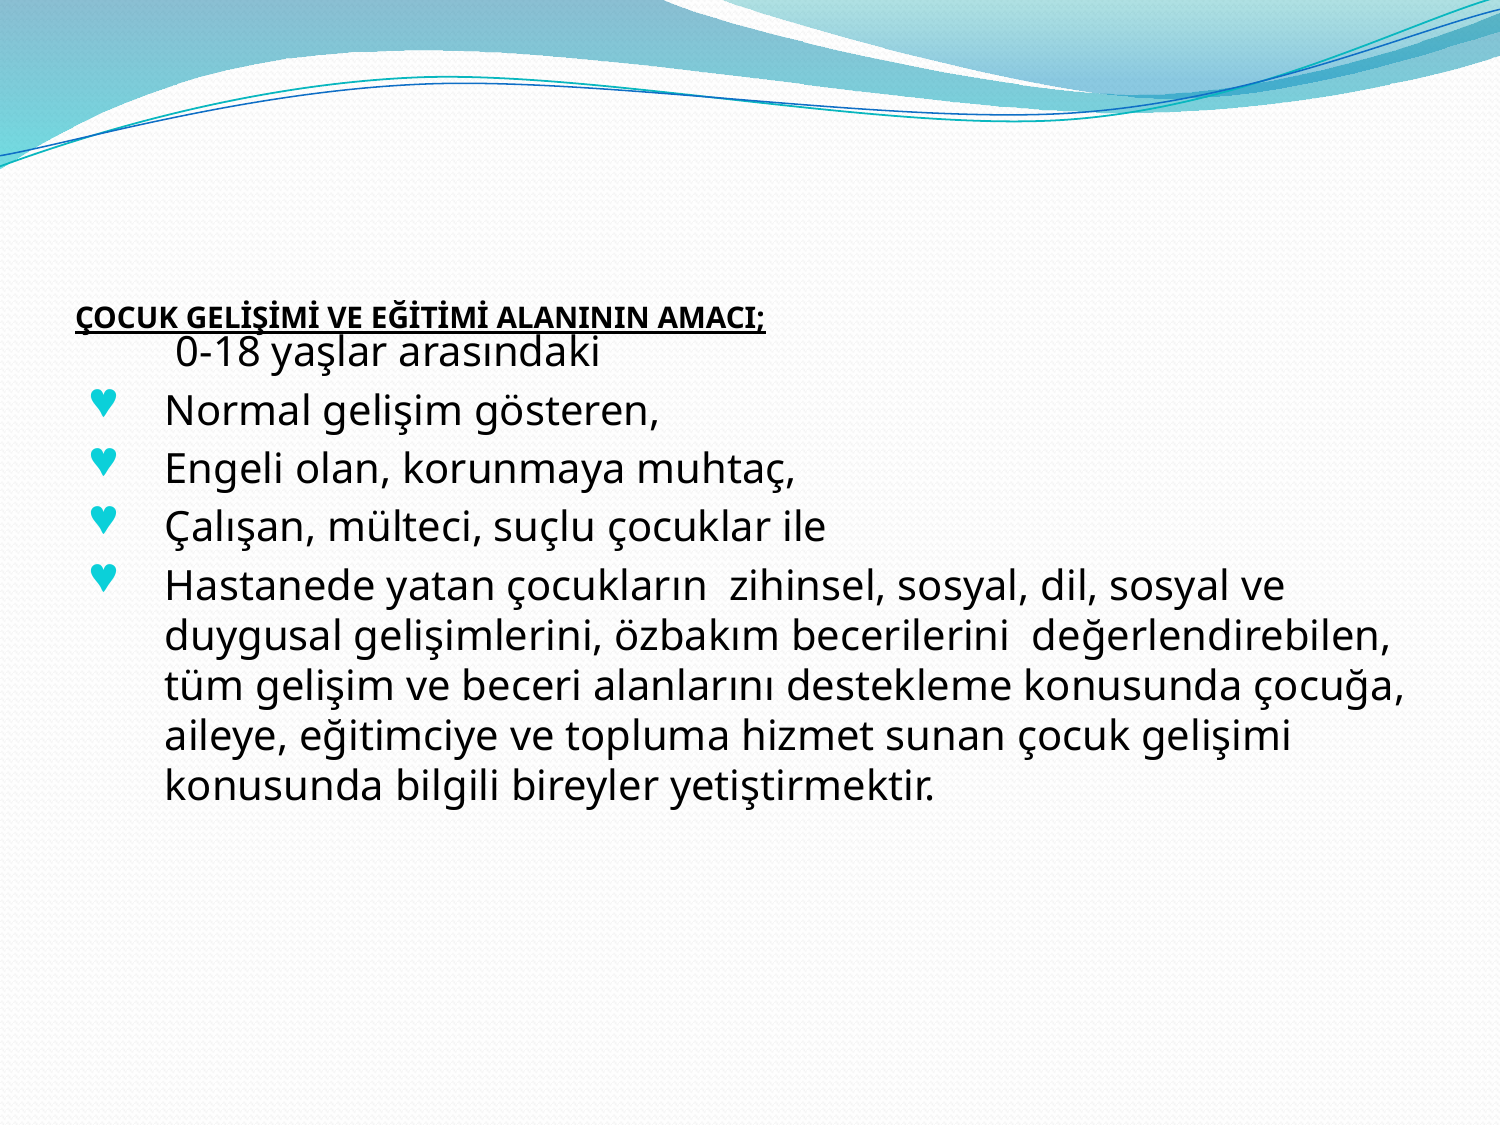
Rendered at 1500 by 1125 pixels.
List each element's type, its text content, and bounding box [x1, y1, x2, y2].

list 0-18 yaşlar arasındaki Normal gelişim gösteren, Engeli olan, korunmaya muhtaç, Çalışan, mülteci, suçlu çocuklar ile Hastanede yatan çocukların zihinsel, sosyal, dil, sosyal ve duygusal gelişimlerini, özbakım becerilerini değerlendirebilen, tüm gelişim ve beceri alanlarını destekleme konusunda çocuğa, aileye, eğitimciye ve topluma hizmet sunan çocuk gelişimi konusunda bilgili bireyler yetiştirmektir. [75, 317, 1483, 1094]
title ÇOCUK GELİŞİMİ VE EĞİTİMİ ALANININ AMACI; [75, 42, 1425, 317]
